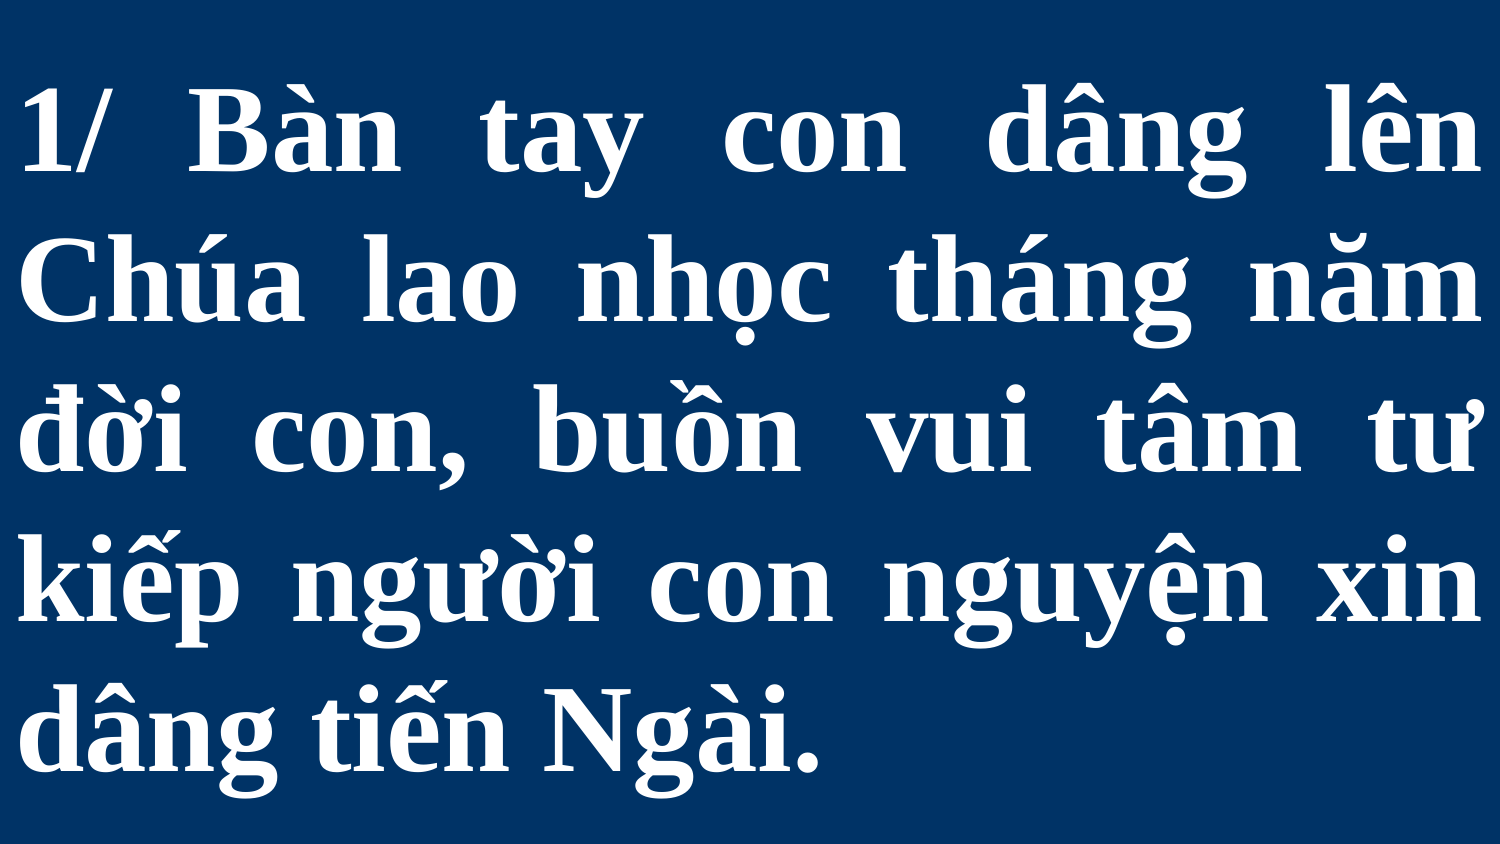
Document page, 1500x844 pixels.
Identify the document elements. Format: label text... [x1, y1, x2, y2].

title 1/ Bàn tay con dâng lên Chúa lao nhọc tháng năm đời con, buồn vui tâm tư kiếp người con nguyện xin dâng tiến Ngài. [0, 0, 1500, 844]
